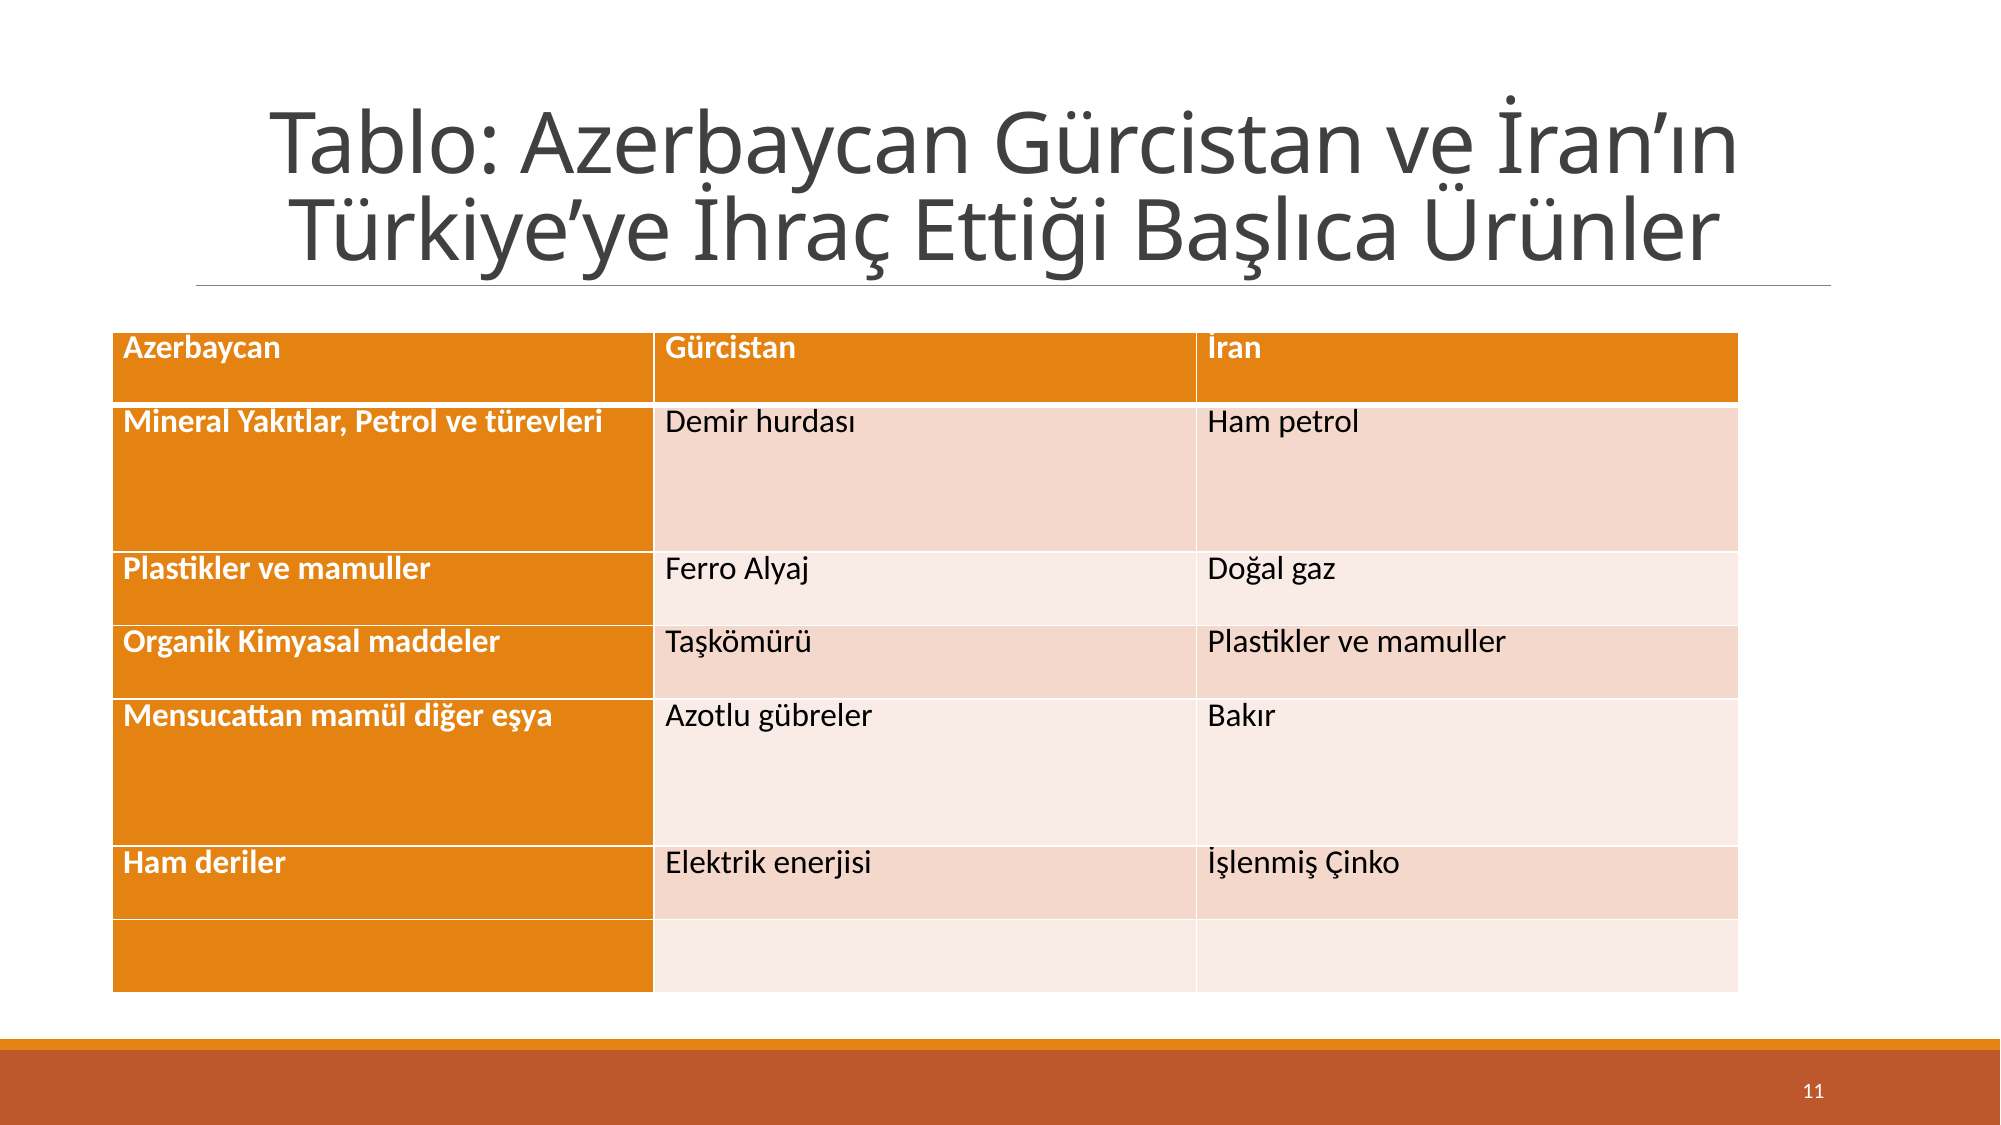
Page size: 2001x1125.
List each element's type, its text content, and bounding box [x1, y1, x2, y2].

table_cell Doğal gaz [1197, 553, 1738, 625]
table_cell Mensucattan mamül diğer eşya [113, 700, 653, 845]
slide_number 11 [1624, 1059, 1840, 1120]
table_cell Mineral Yakıtlar, Petrol ve türevleri [113, 408, 653, 551]
table_header Gürcistan [655, 333, 1196, 402]
table_cell Ferro Alyaj [655, 553, 1196, 625]
table_cell [113, 920, 653, 992]
table_header İran [1197, 333, 1738, 402]
table_cell Elektrik enerjisi [655, 847, 1196, 919]
table_cell Plastikler ve mamuller [113, 553, 653, 625]
table_cell Plastikler ve mamuller [1197, 626, 1738, 698]
table_cell Ham deriler [113, 847, 653, 919]
title Tablo: Azerbaycan Gürcistan ve İran’ın Türkiye’ye İhraç Ettiği Başlıca Ürünler [180, 47, 1830, 285]
table_cell Taşkömürü [655, 626, 1196, 698]
table_cell Organik Kimyasal maddeler [113, 626, 653, 698]
table_cell [1197, 920, 1738, 992]
table_header Azerbaycan [113, 333, 653, 402]
table_cell [655, 920, 1196, 992]
table_cell Ham petrol [1197, 408, 1738, 551]
table_cell Demir hurdası [655, 408, 1196, 551]
table_cell İşlenmiş Çinko [1197, 847, 1738, 919]
table_cell Bakır [1197, 700, 1738, 845]
table_cell Azotlu gübreler [655, 700, 1196, 845]
